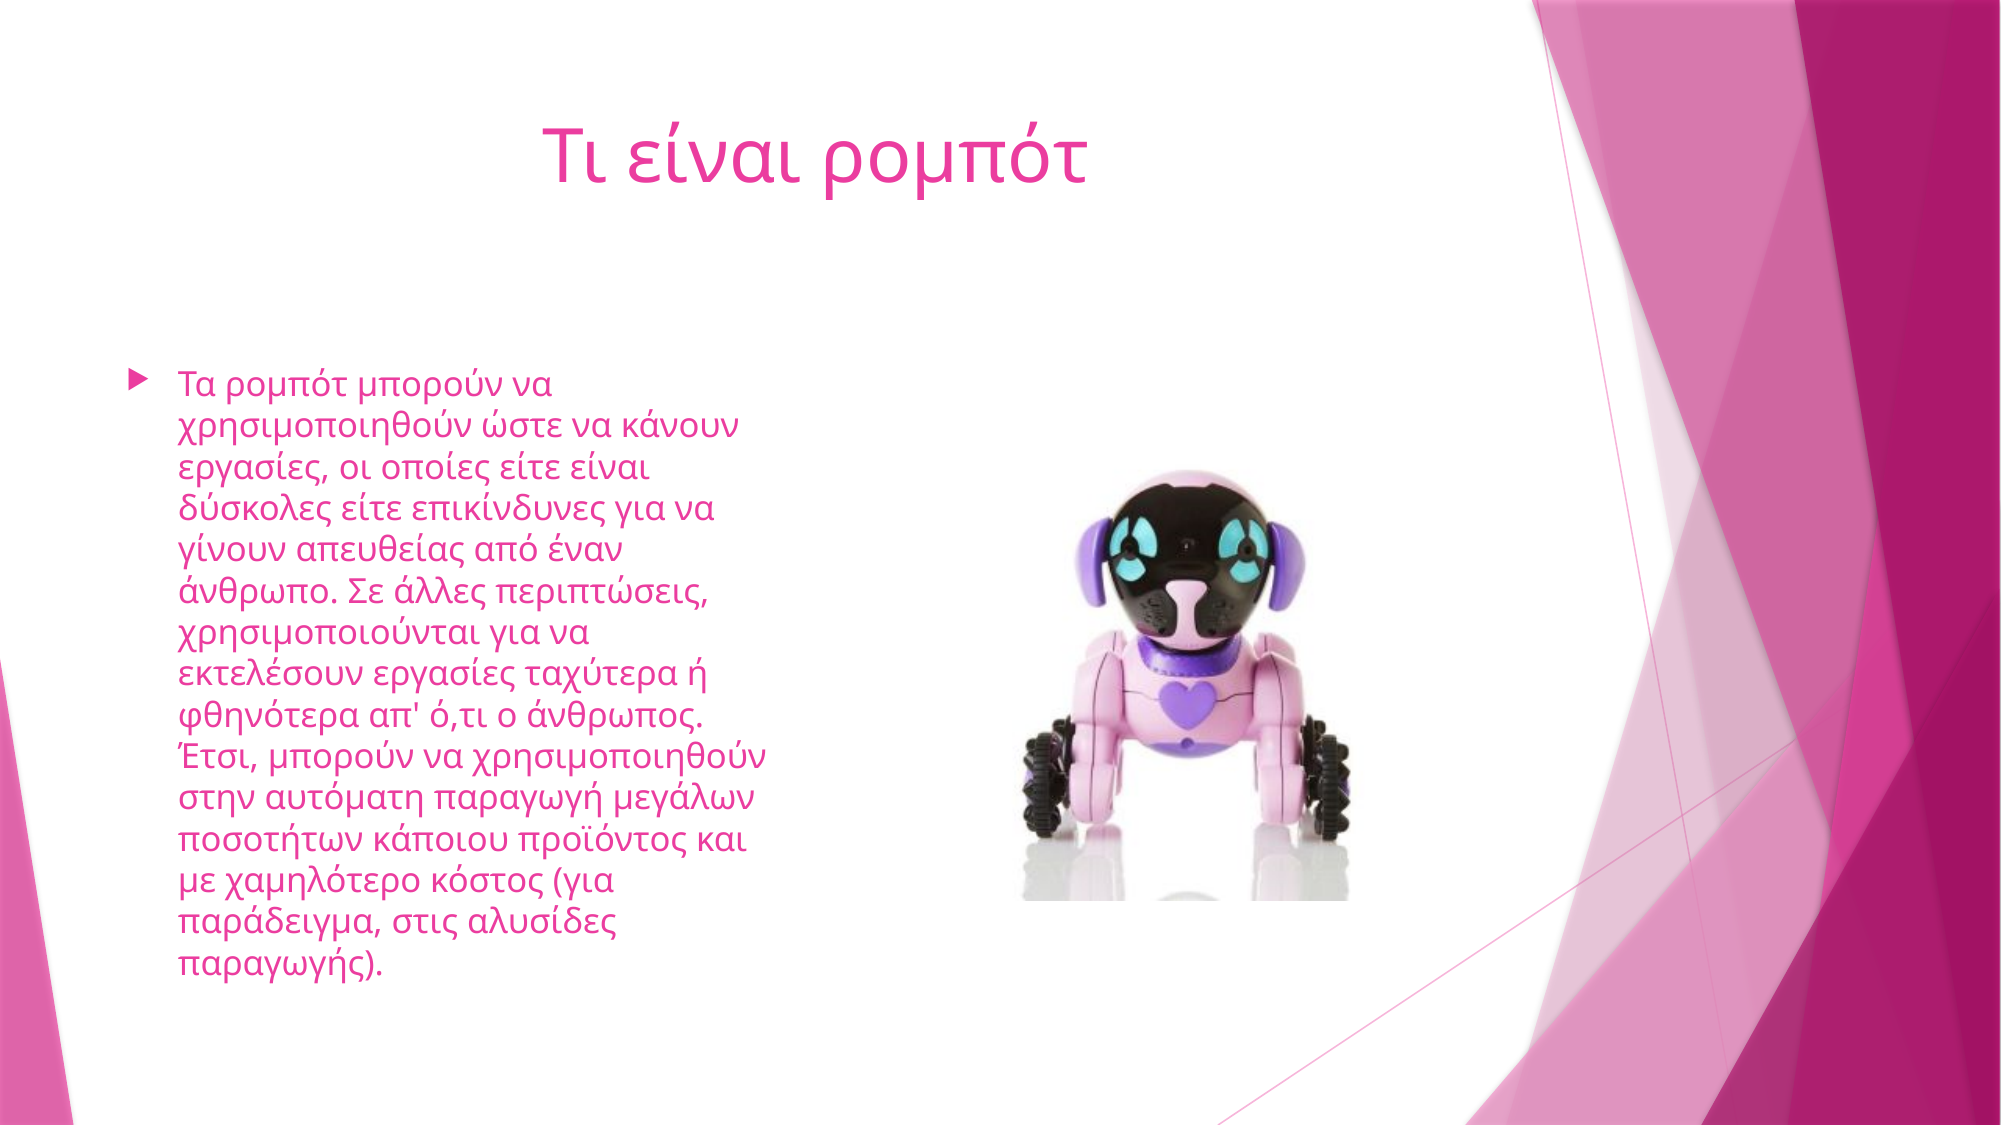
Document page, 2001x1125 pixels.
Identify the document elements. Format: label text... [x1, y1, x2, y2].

list Τα ρομπότ μπορούν να χρησιμοποιηθούν ώστε να κάνουν εργασίες, οι οποίες είτε είναι δύσκολες είτε επικίνδυνες για να γίνουν απευθείας από έναν άνθρωπο. Σε άλλες περιπτώσεις, χρησιμοποιούνται για να εκτελέσουν εργασίες ταχύτερα ή φθηνότερα απ' ό,τι ο άνθρωπος. Έτσι, μπορούν να χρησιμοποιηθούν στην αυτόματη παραγωγή μεγάλων ποσοτήτων κάποιου προϊόντος και με χαμηλότερο κόστος (για παράδειγμα, στις αλυσίδες παραγωγής). [111, 354, 798, 992]
title Τι είναι ρομπότ [111, 99, 1522, 317]
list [862, 444, 1494, 901]
